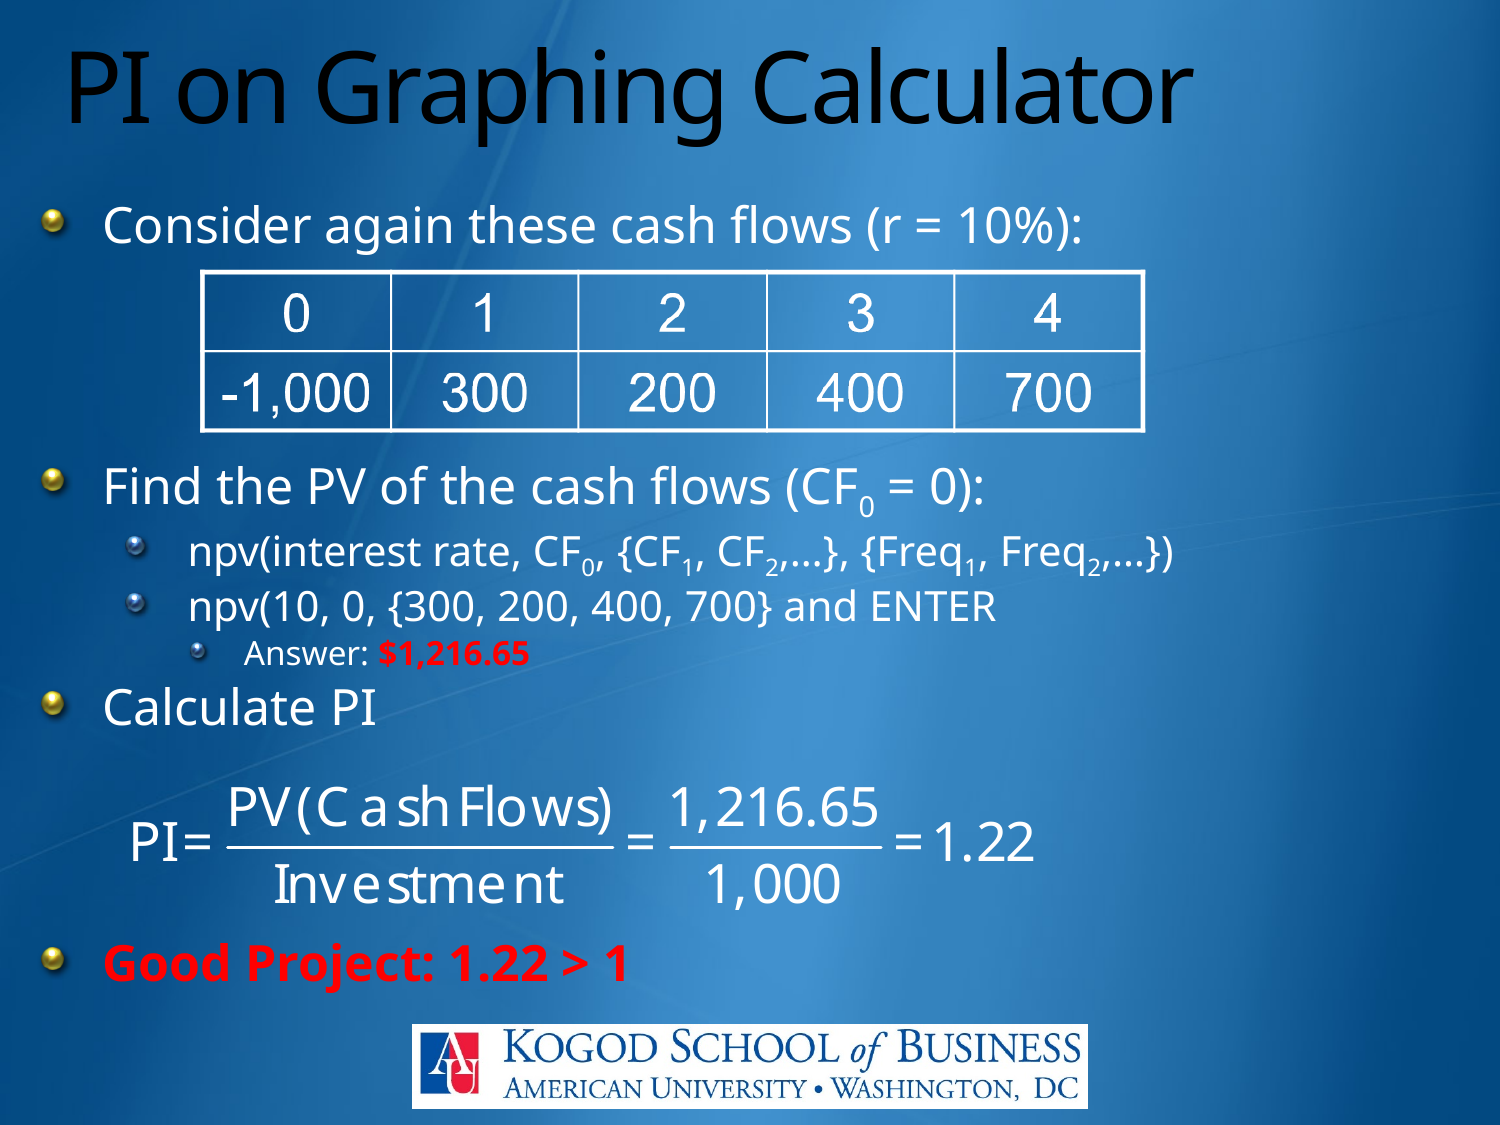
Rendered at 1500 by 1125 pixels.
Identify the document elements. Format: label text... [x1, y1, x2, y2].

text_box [124, 774, 1045, 921]
title PI on Graphing Calculator [62, 37, 1438, 147]
picture [0, 0, 1500, 1125]
text_box Consider again these cash flows (r = 10%): Find the PV of the cash flows (CF0 = 0): npv(interest rate, CF0, {CF1, CF2,…}, {Freq1, Freq2,…}) npv(10, 0, {300, 200, 400, 700} and ENTER Answer: $1,216.65 Calculate PI Good Project: 1.22 > 1 [37, 199, 1413, 993]
